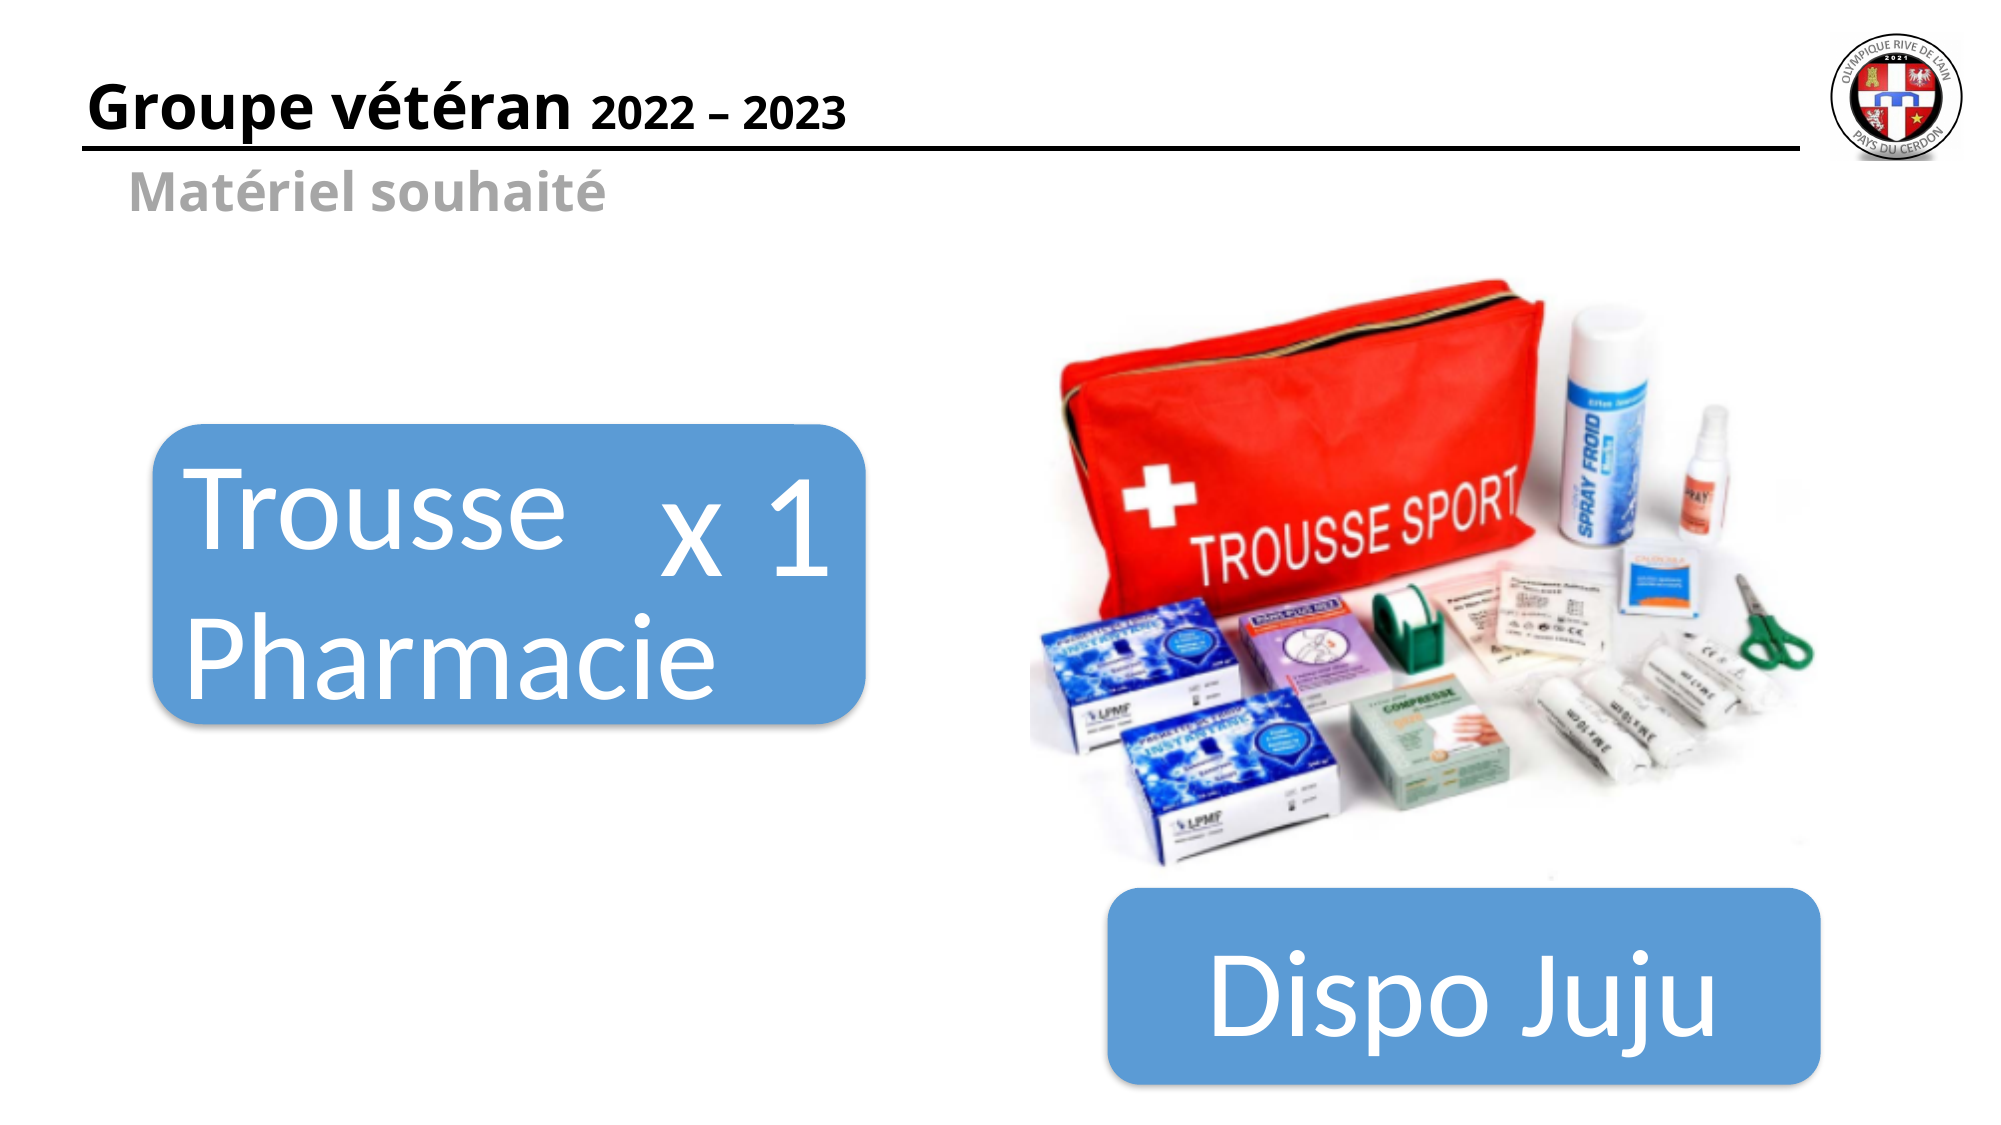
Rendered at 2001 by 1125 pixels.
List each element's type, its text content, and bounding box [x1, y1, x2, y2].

text_box Groupe vétéran 2022 – 2023 Matériel souhaité [71, 68, 947, 260]
picture [1830, 32, 1964, 161]
picture [1030, 267, 1821, 881]
text_box Dispo Juju [1107, 887, 1821, 1085]
text_box Trousse Pharmacie [152, 424, 866, 725]
text_box x 1 [645, 418, 866, 614]
